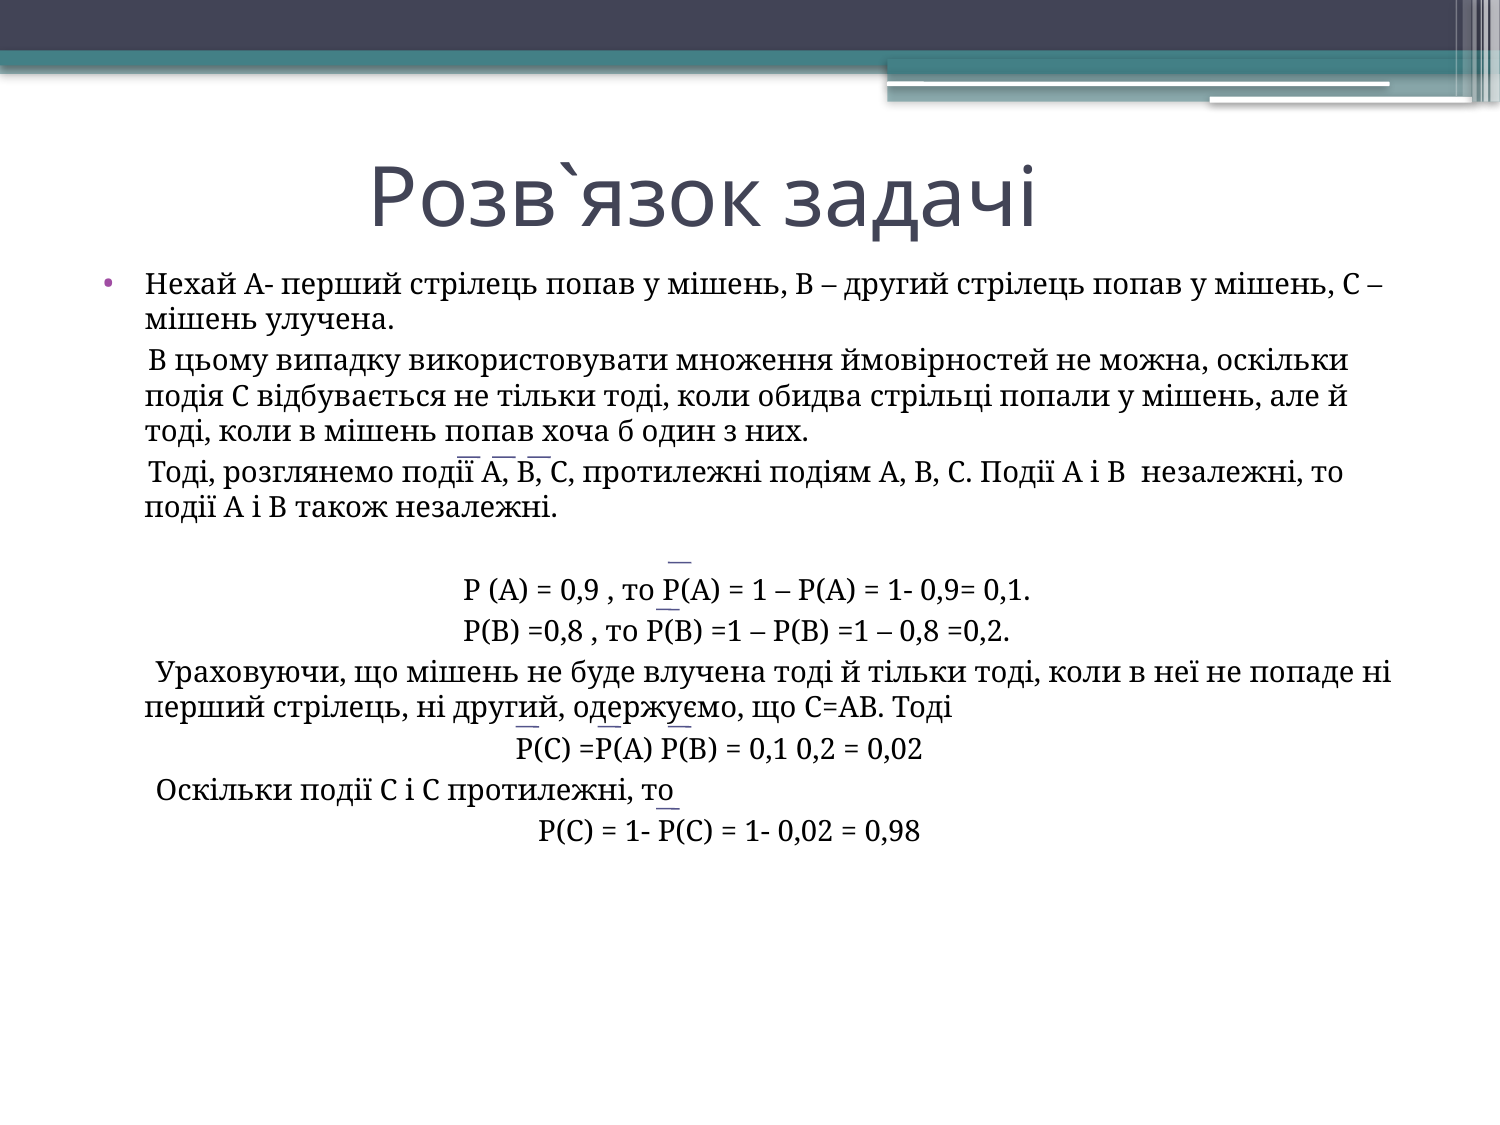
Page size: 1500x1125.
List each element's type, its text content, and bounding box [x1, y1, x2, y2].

list Нехай А- перший стрілець попав у мішень, В – другий стрілець попав у мішень, С – мішень улучена. В цьому випадку використовувати множення ймовірностей не можна, оскільки подія С відбувається не тільки тоді, коли обидва стрільці попали у мішень, але й тоді, коли в мішень попав хоча б один з них. Тоді, розглянемо події А, В, С, протилежні подіям А, В, С. Події А і В незалежні, то події А і В також незалежні. Р (А) = 0,9 , то Р(А) = 1 – Р(А) = 1- 0,9= 0,1. Р(В) =0,8 , то Р(В) =1 – Р(В) =1 – 0,8 =0,2. Ураховуючи, що мішень не буде влучена тоді й тільки тоді, коли в неї не попаде ні перший стрілець, ні другий, одержуємо, що С=АВ. Тоді Р(С) =Р(А) Р(В) = 0,1 0,2 = 0,02 Оскільки події С і С протилежні, то Р(С) = 1- Р(С) = 1- 0,02 = 0,98 [70, 257, 1421, 968]
title Розв`язок задачі [70, 105, 1421, 257]
